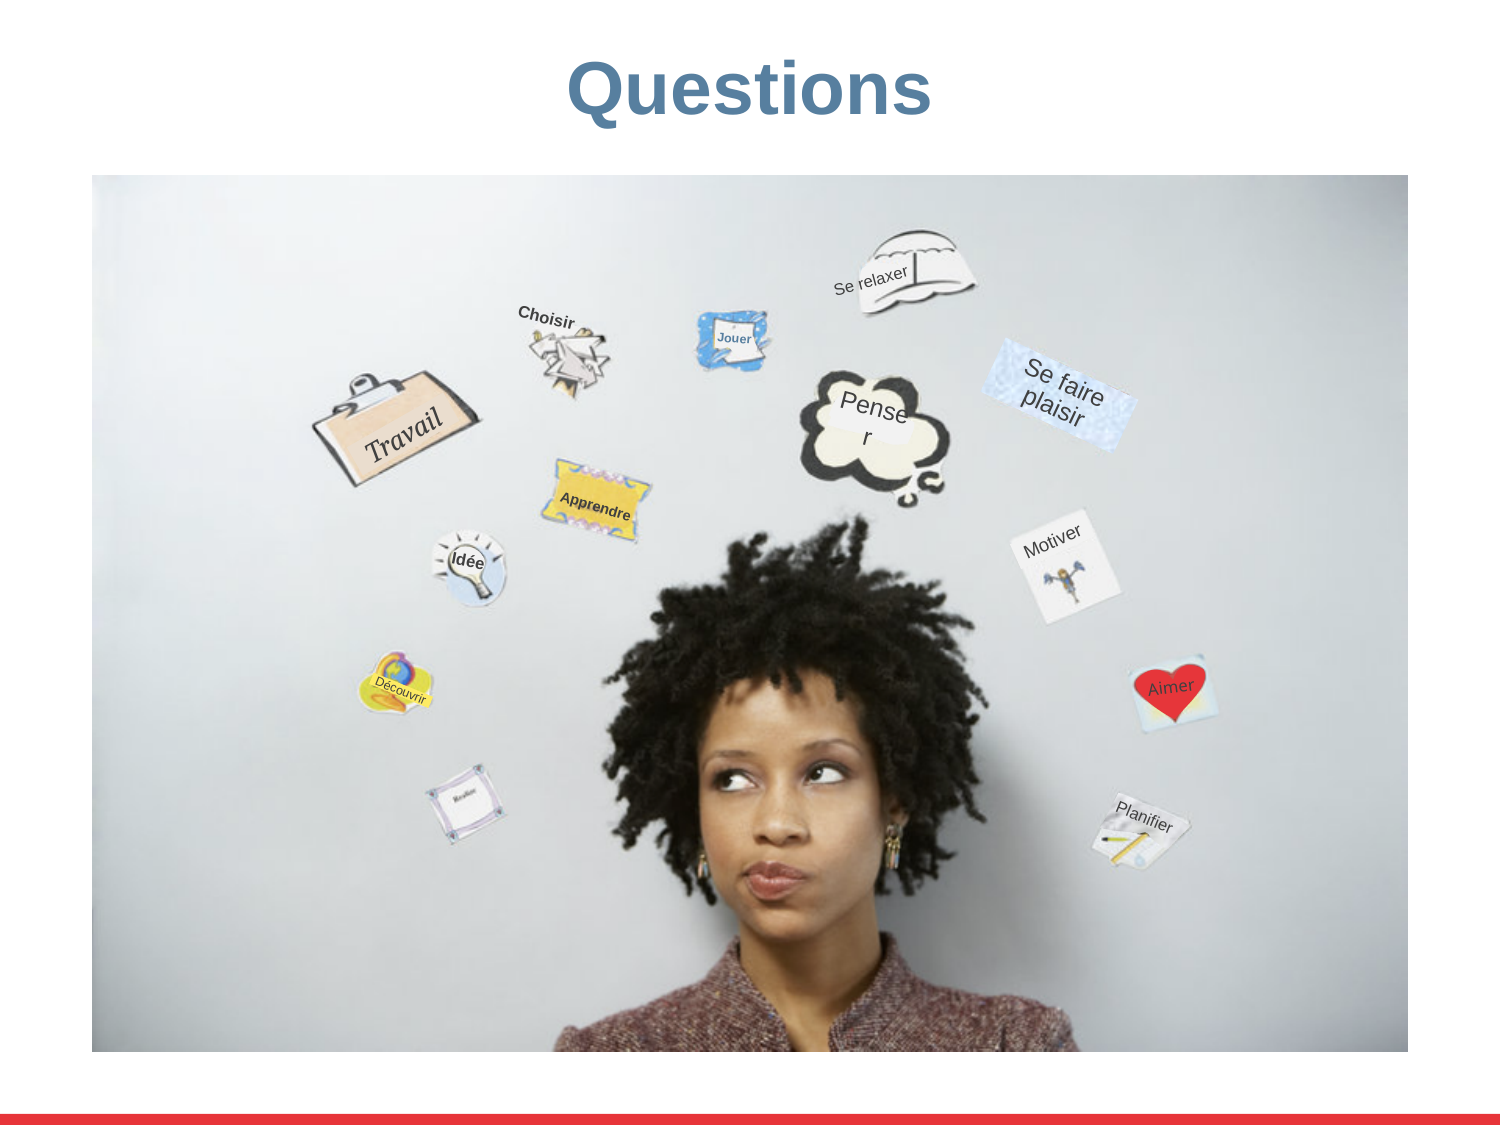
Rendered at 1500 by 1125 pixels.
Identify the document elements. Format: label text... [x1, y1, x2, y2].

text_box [92, 175, 1408, 1052]
title Questions [92, 7, 1408, 139]
